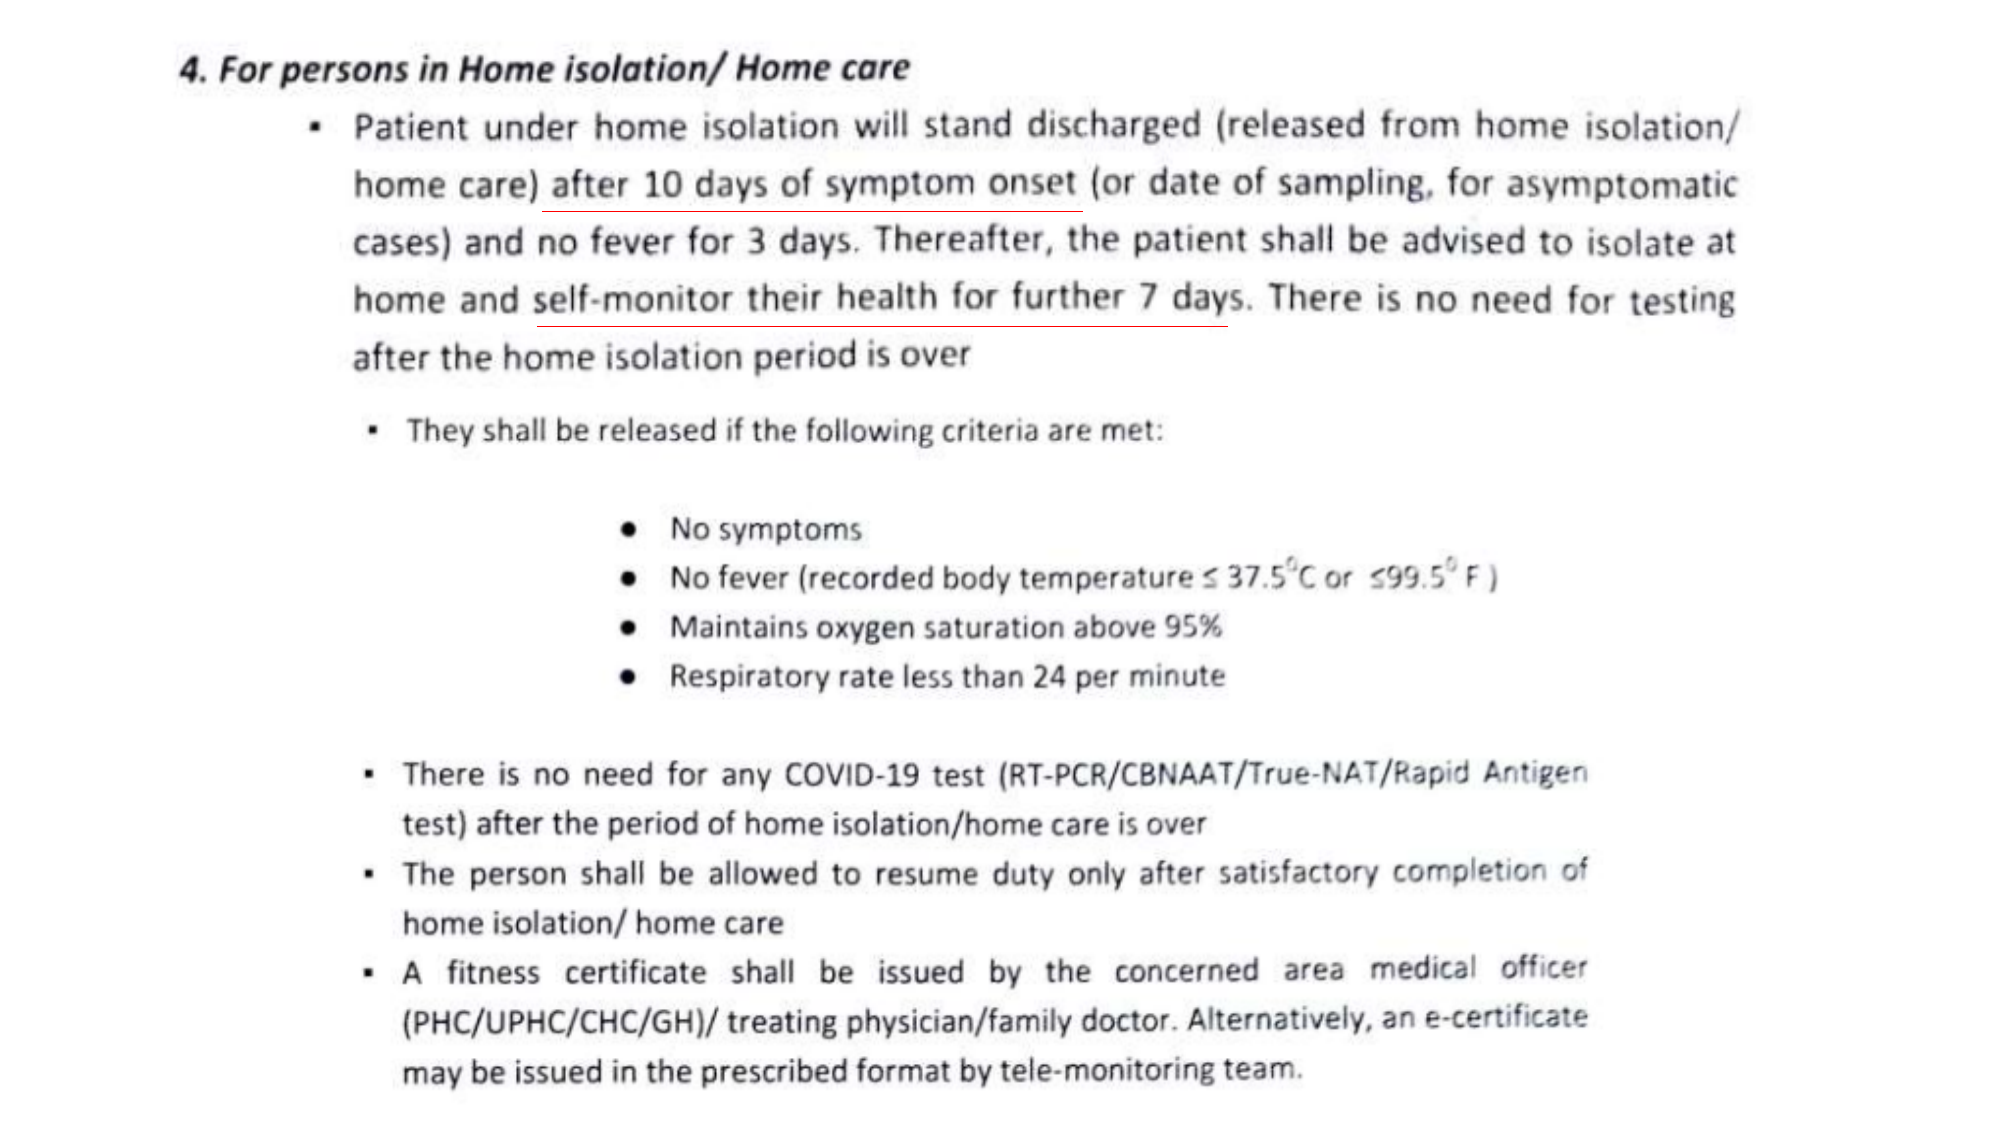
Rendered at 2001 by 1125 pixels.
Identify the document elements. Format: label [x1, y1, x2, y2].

picture [134, 32, 1783, 1112]
